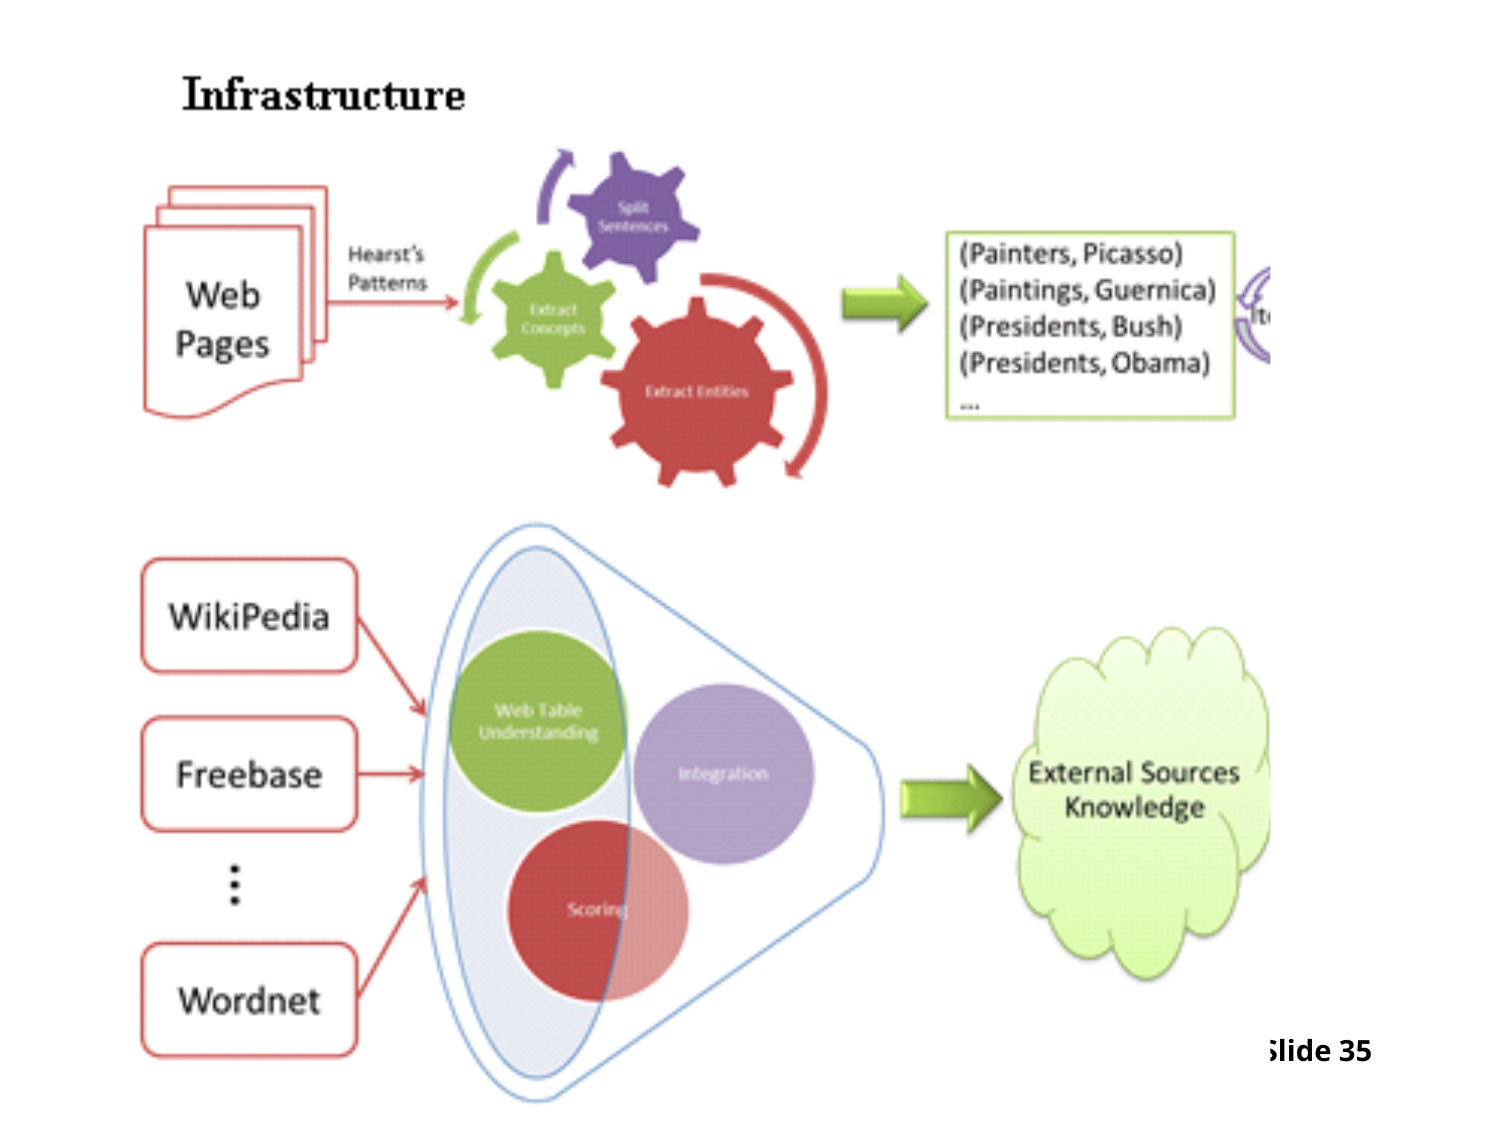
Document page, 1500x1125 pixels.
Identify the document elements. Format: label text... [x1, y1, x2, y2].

picture [87, 62, 1271, 1125]
slide_number Slide 35 [1273, 1024, 1388, 1101]
